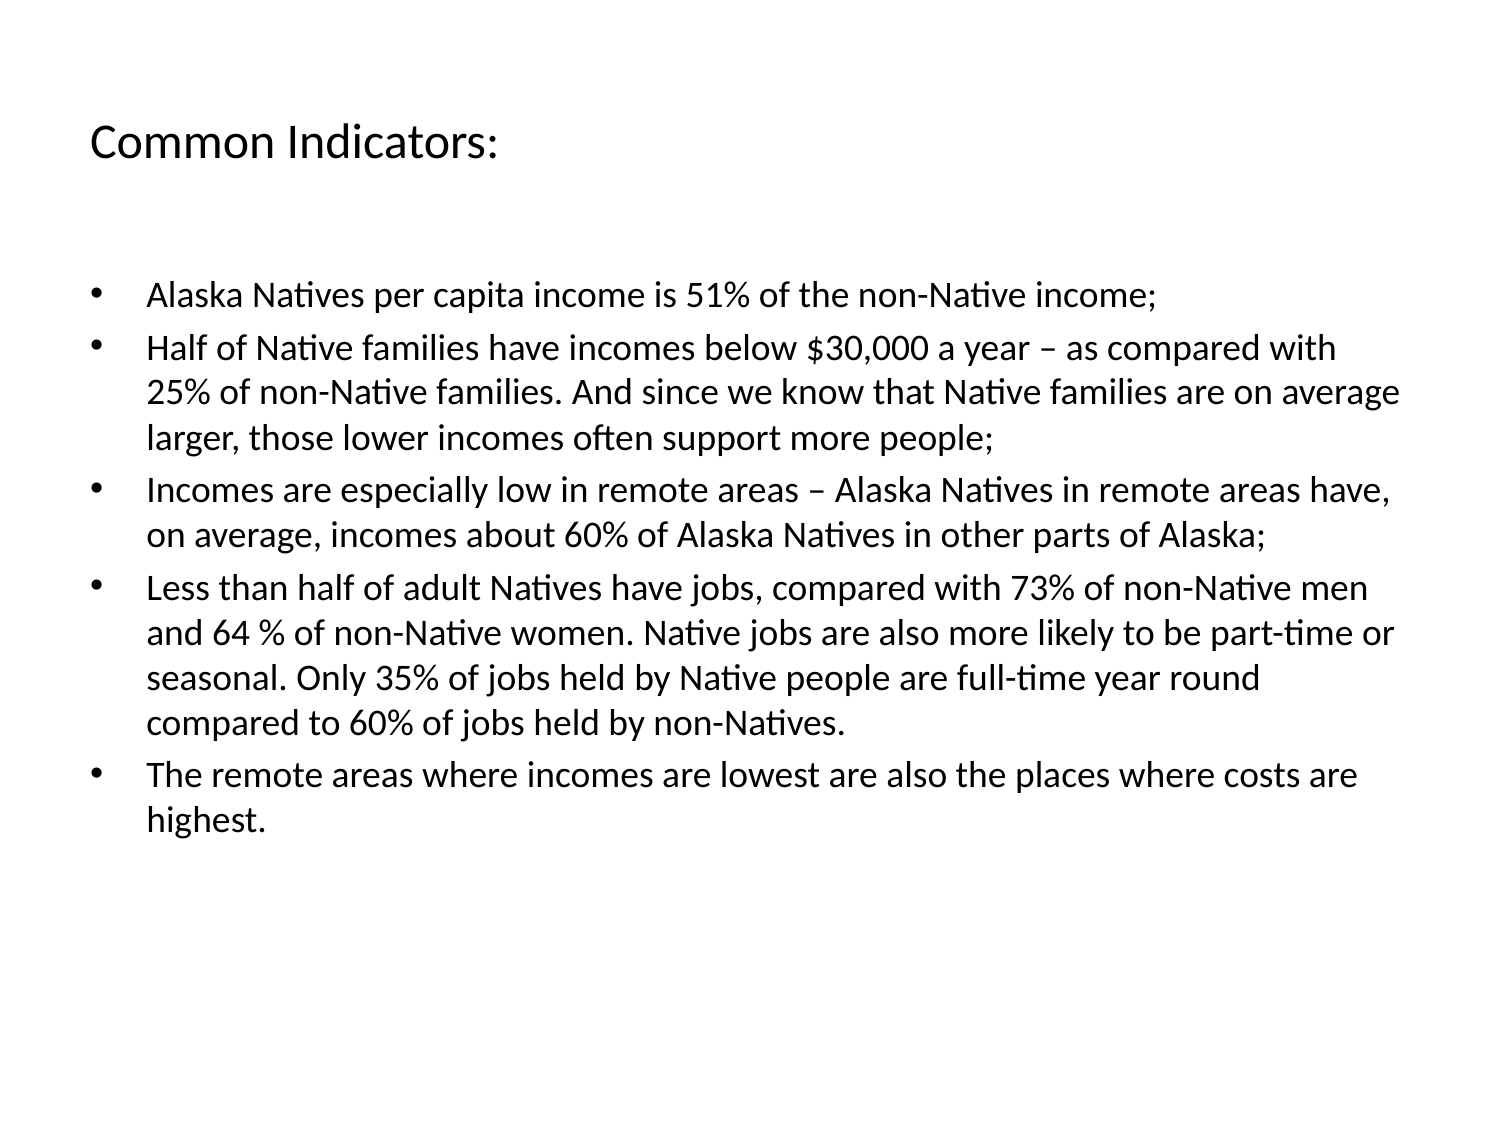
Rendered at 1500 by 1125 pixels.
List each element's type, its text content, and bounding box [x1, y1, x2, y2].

list Alaska Natives per capita income is 51% of the non-Native income; Half of Native families have incomes below $30,000 a year – as compared with 25% of non-Native families. And since we know that Native families are on average larger, those lower incomes often support more people; Incomes are especially low in remote areas – Alaska Natives in remote areas have, on average, incomes about 60% of Alaska Natives in other parts of Alaska; Less than half of adult Natives have jobs, compared with 73% of non-Native men and 64 % of non-Native women. Native jobs are also more likely to be part-time or seasonal. Only 35% of jobs held by Native people are full-time year round compared to 60% of jobs held by non-Natives. The remote areas where incomes are lowest are also the places where costs are highest. [74, 262, 1426, 1006]
title Common Indicators: [74, 44, 1426, 233]
